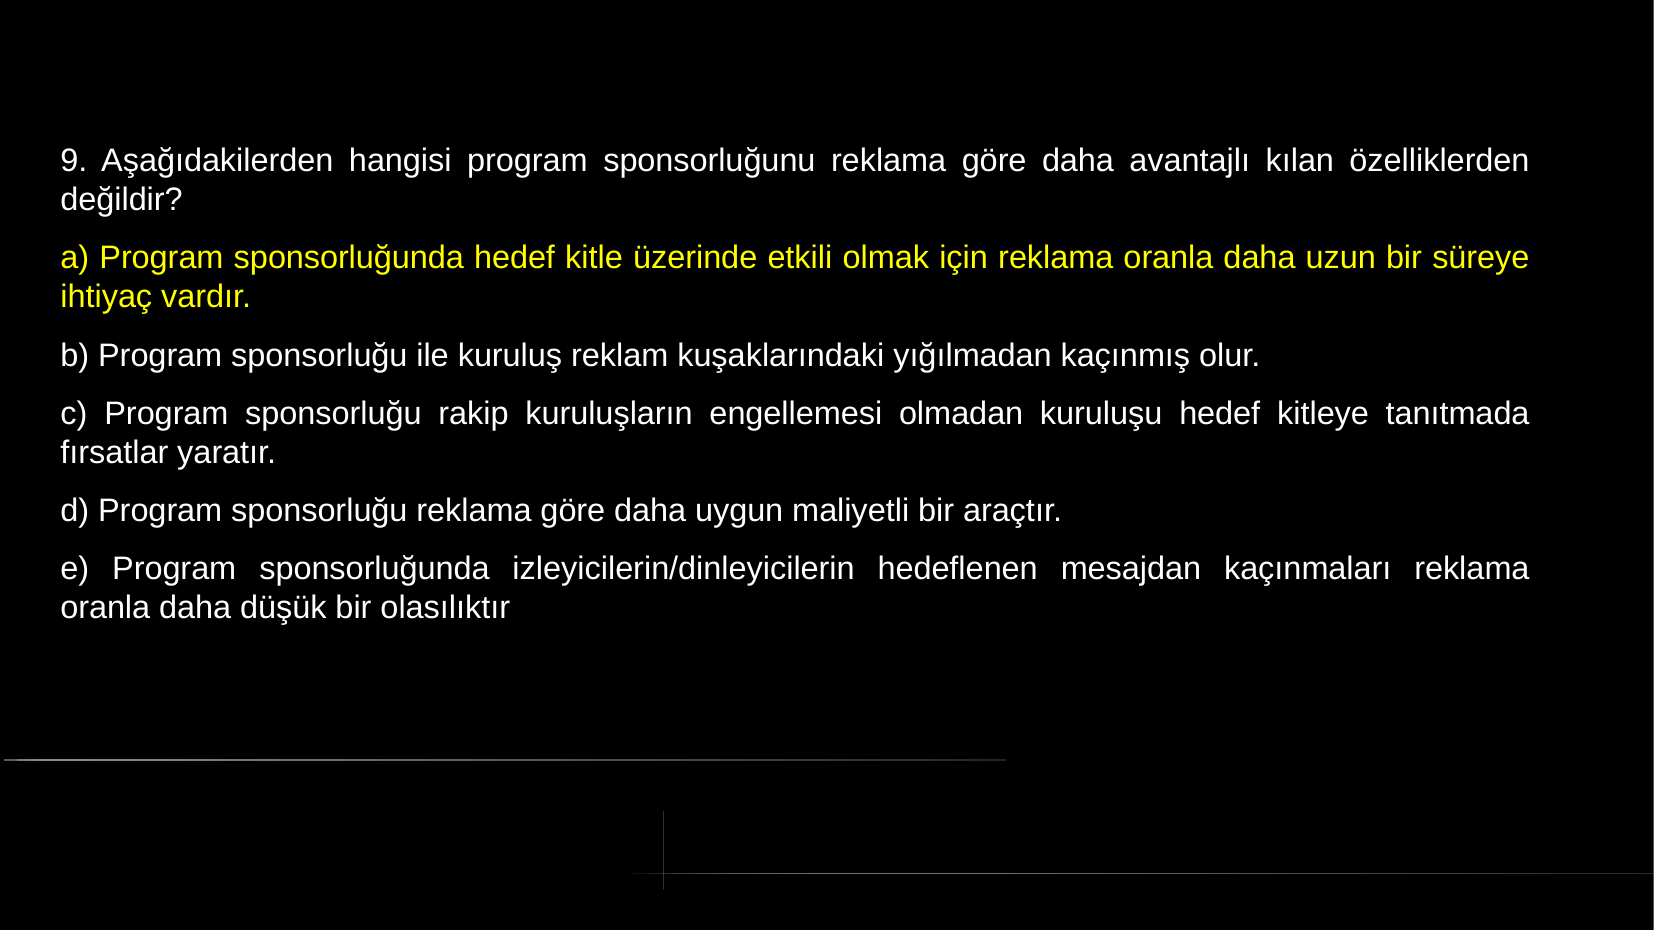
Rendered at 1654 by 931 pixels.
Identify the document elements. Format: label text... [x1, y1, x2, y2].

list 9. Aşağıdakilerden hangisi program sponsorluğunu reklama göre daha avantajlı kılan özelliklerden değildir? a) Program sponsorluğunda hedef kitle üzerinde etkili olmak için reklama oranla daha uzun bir süreye ihtiyaç vardır. b) Program sponsorluğu ile kuruluş reklam kuşaklarındaki yığılmadan kaçınmış olur. c) Program sponsorluğu rakip kuruluşların engellemesi olmadan kuruluşu hedef kitleye tanıtmada fırsatlar yaratır. d) Program sponsorluğu reklama göre daha uygun maliyetli bir araçtır. e) Program sponsorluğunda izleyicilerin/dinleyicilerin hedeflenen mesajdan kaçınmaları reklama oranla daha düşük bir olasılıktır [60, 22, 1532, 865]
